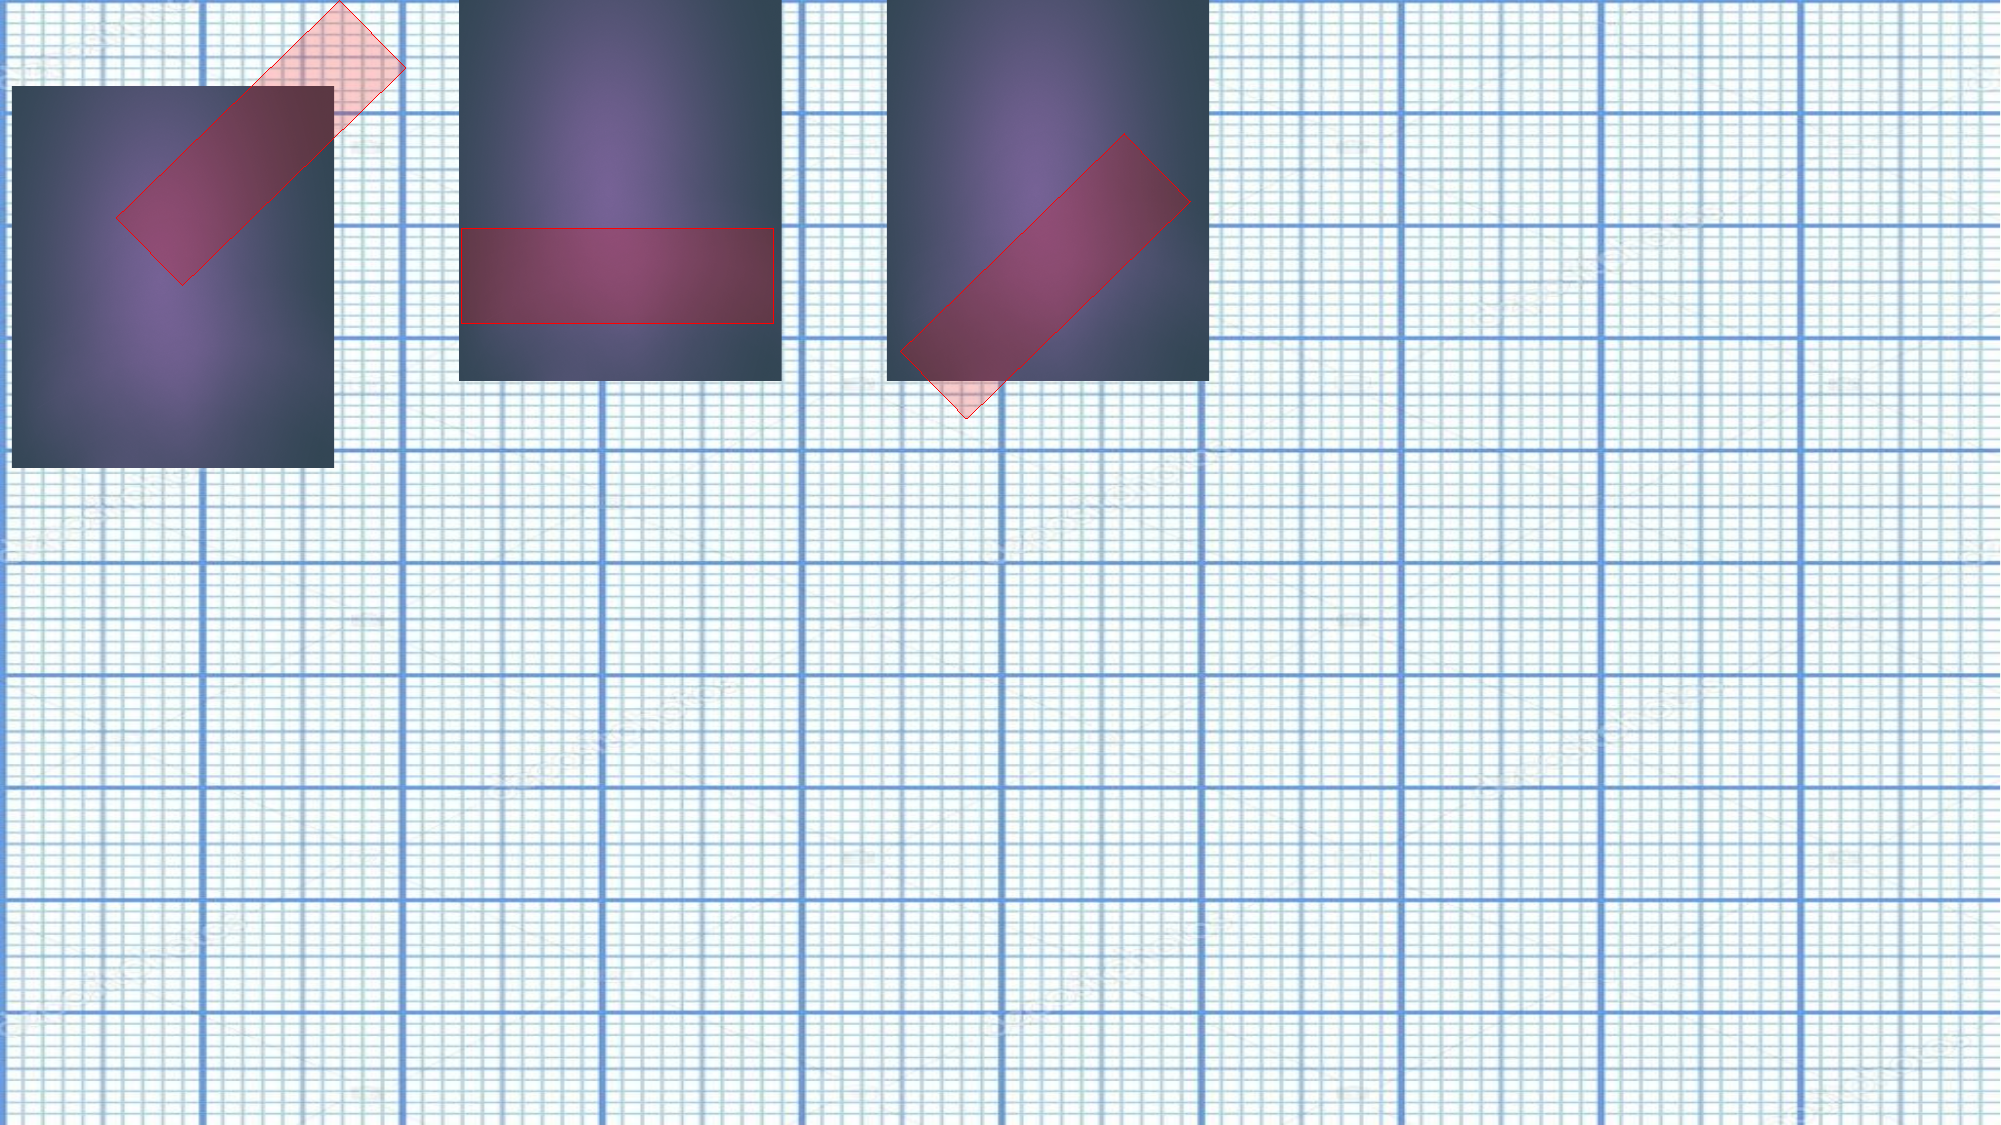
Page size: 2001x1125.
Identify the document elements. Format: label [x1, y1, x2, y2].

picture [0, 0, 2001, 1125]
text_box [886, 0, 1210, 381]
text_box [11, 86, 418, 468]
text_box [458, 0, 782, 381]
